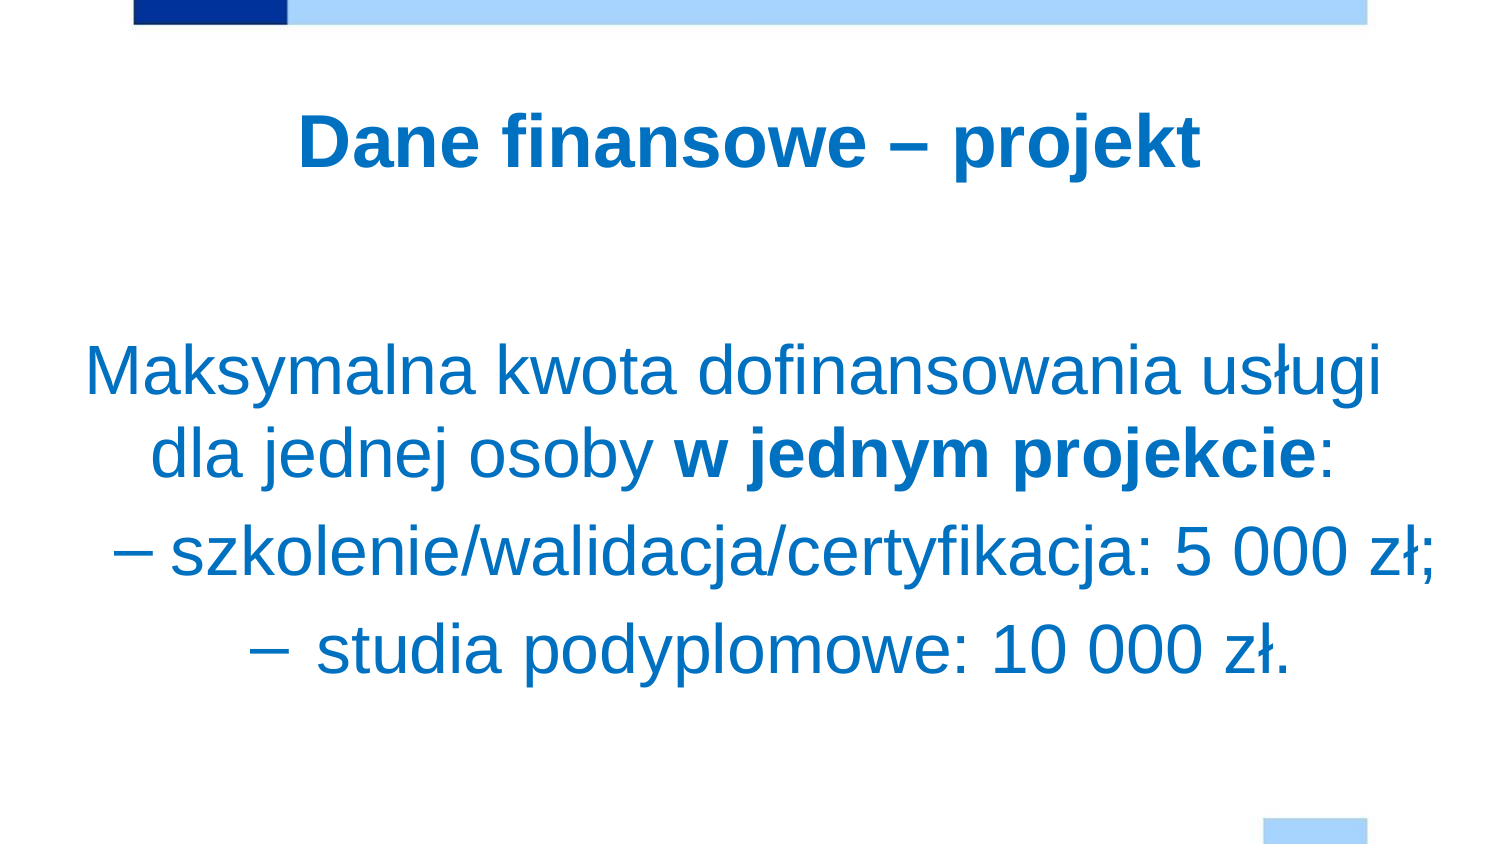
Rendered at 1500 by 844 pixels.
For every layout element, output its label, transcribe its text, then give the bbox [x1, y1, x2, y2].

picture [0, 0, 1500, 844]
list Maksymalna kwota dofinansowania usługi dla jednej osoby w jednym projekcie: szkolenie/walidacja/certyfikacja: 5 000 zł; studia podyplomowe: 10 000 zł. [29, 256, 1459, 753]
title Dane finansowe – projekt [75, 67, 1425, 209]
